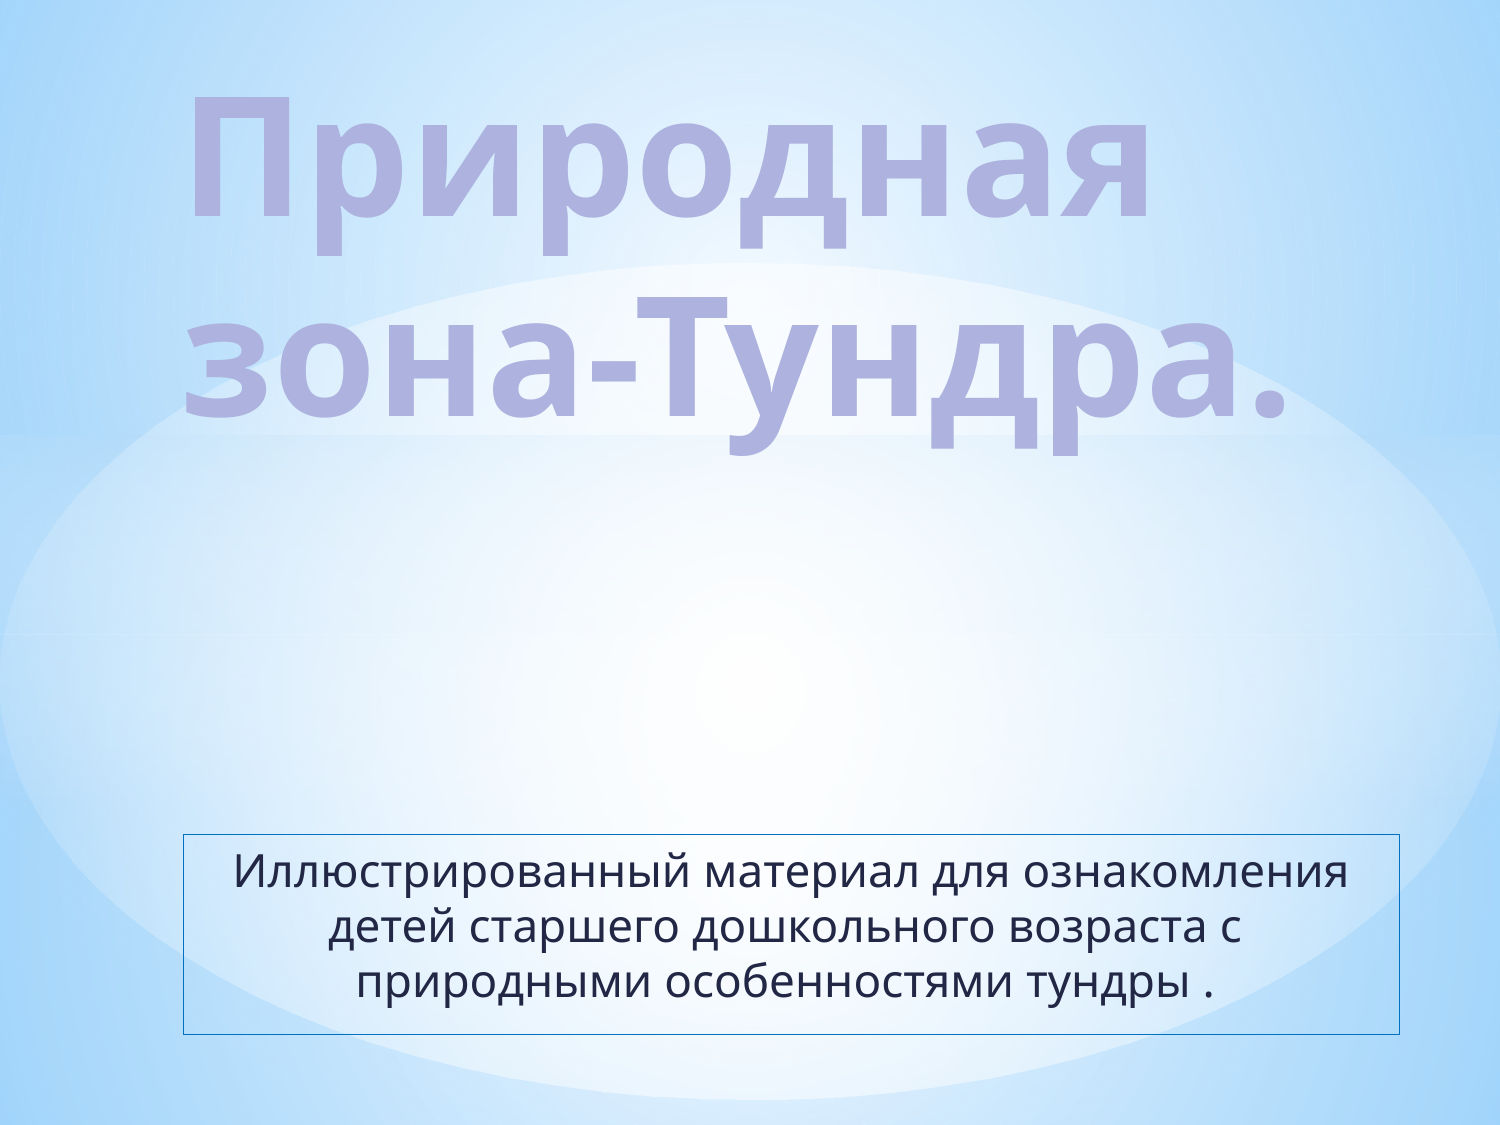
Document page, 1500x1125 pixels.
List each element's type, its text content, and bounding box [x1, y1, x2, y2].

title Природная зона-Тундра. [135, 42, 1313, 291]
subtitle Иллюстрированный материал для ознакомления детей старшего дошкольного возраста с природными особенностями тундры . [183, 834, 1400, 1035]
